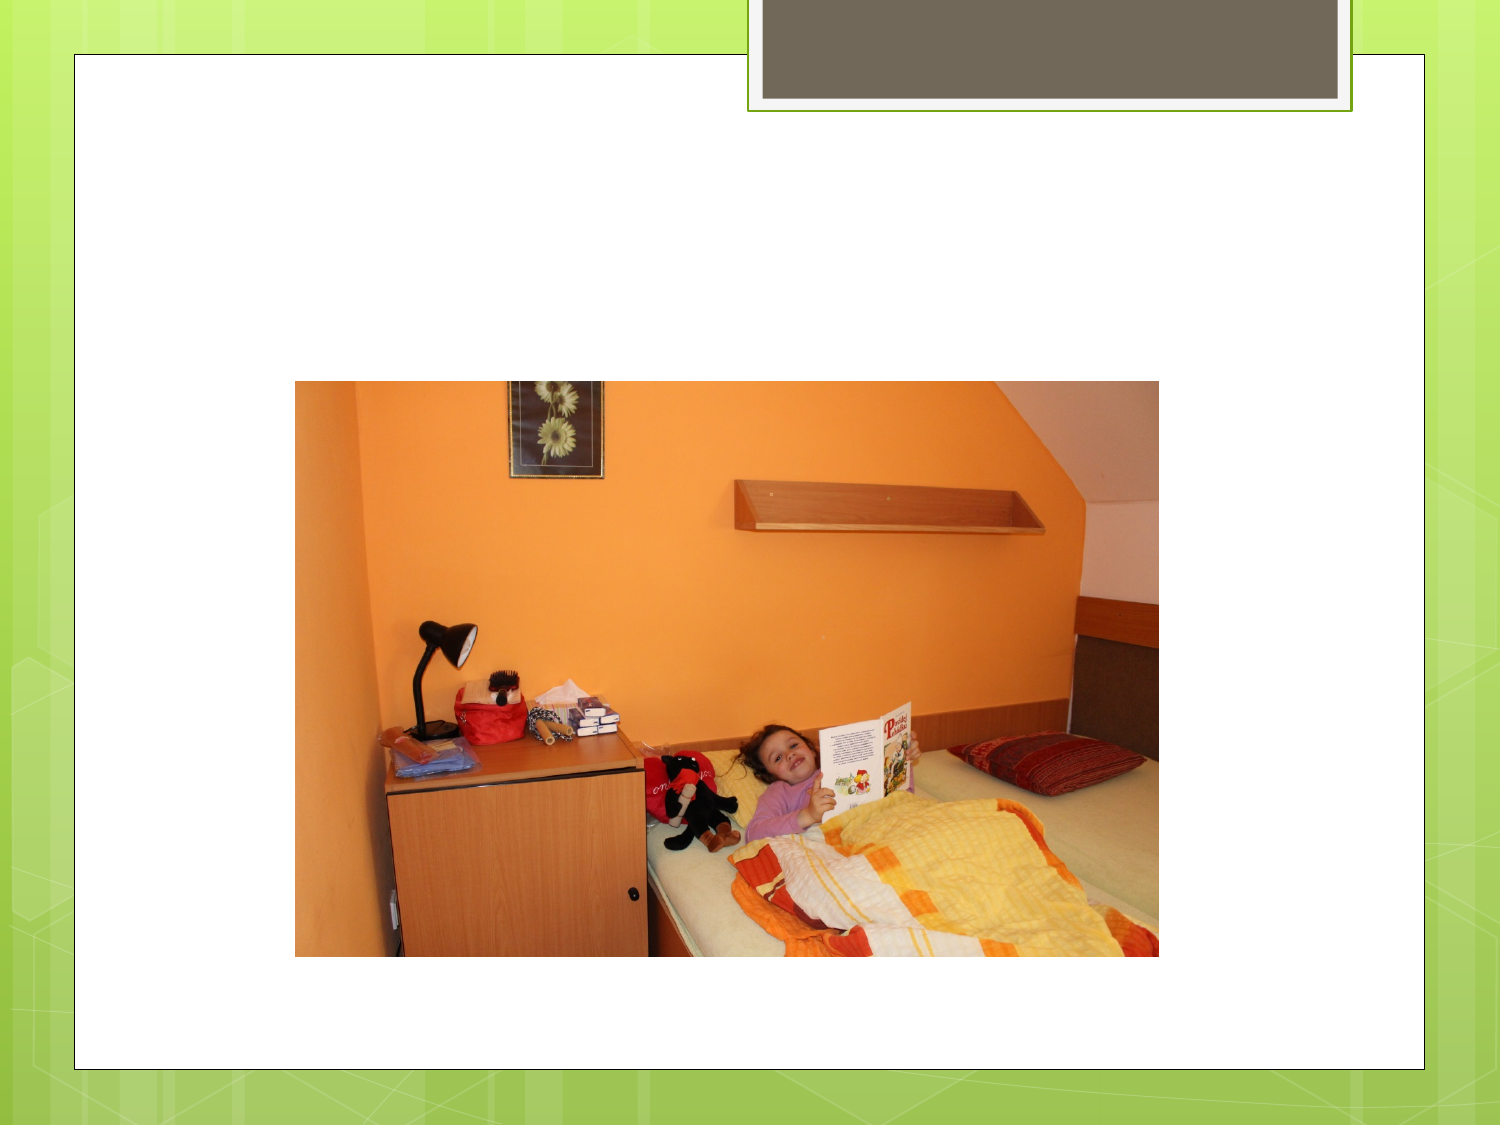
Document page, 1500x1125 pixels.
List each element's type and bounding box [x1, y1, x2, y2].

list [295, 380, 1159, 957]
